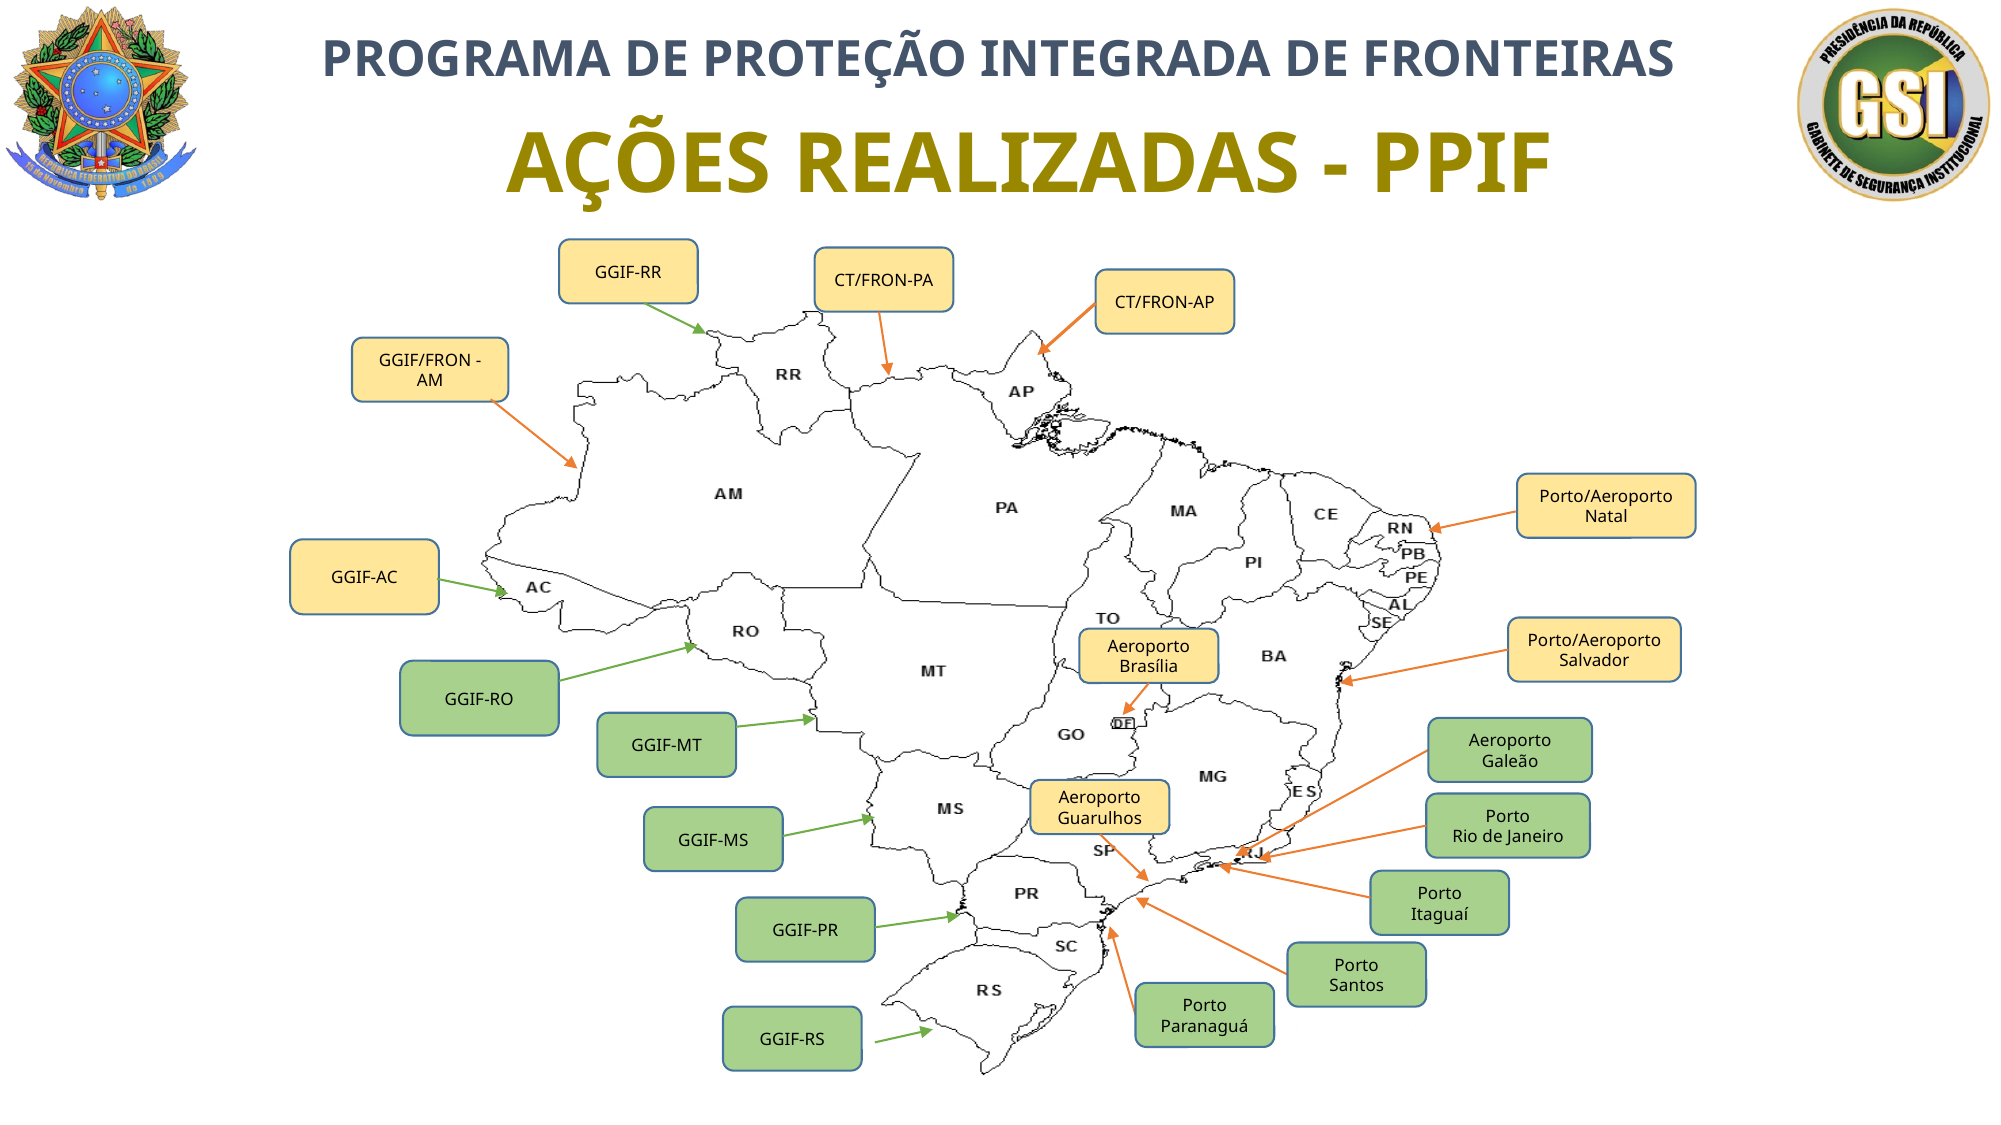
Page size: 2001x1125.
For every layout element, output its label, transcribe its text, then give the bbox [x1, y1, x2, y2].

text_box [248, 210, 1683, 1102]
text_box Porto/Aeroporto Natal [1683, 472, 1697, 539]
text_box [1122, 682, 1149, 716]
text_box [1428, 511, 1516, 531]
text_box PROGRAMA DE PROTEÇÃO INTEGRADA DE FRONTEIRAS [198, 18, 1792, 94]
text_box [1218, 865, 1371, 898]
picture [1792, 5, 1994, 204]
picture [3, 3, 198, 202]
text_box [1339, 649, 1509, 683]
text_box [1135, 897, 1288, 975]
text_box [1235, 749, 1429, 856]
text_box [1099, 834, 1149, 882]
text_box AÇÕES REALIZADAS - PPIF [35, 101, 2000, 217]
